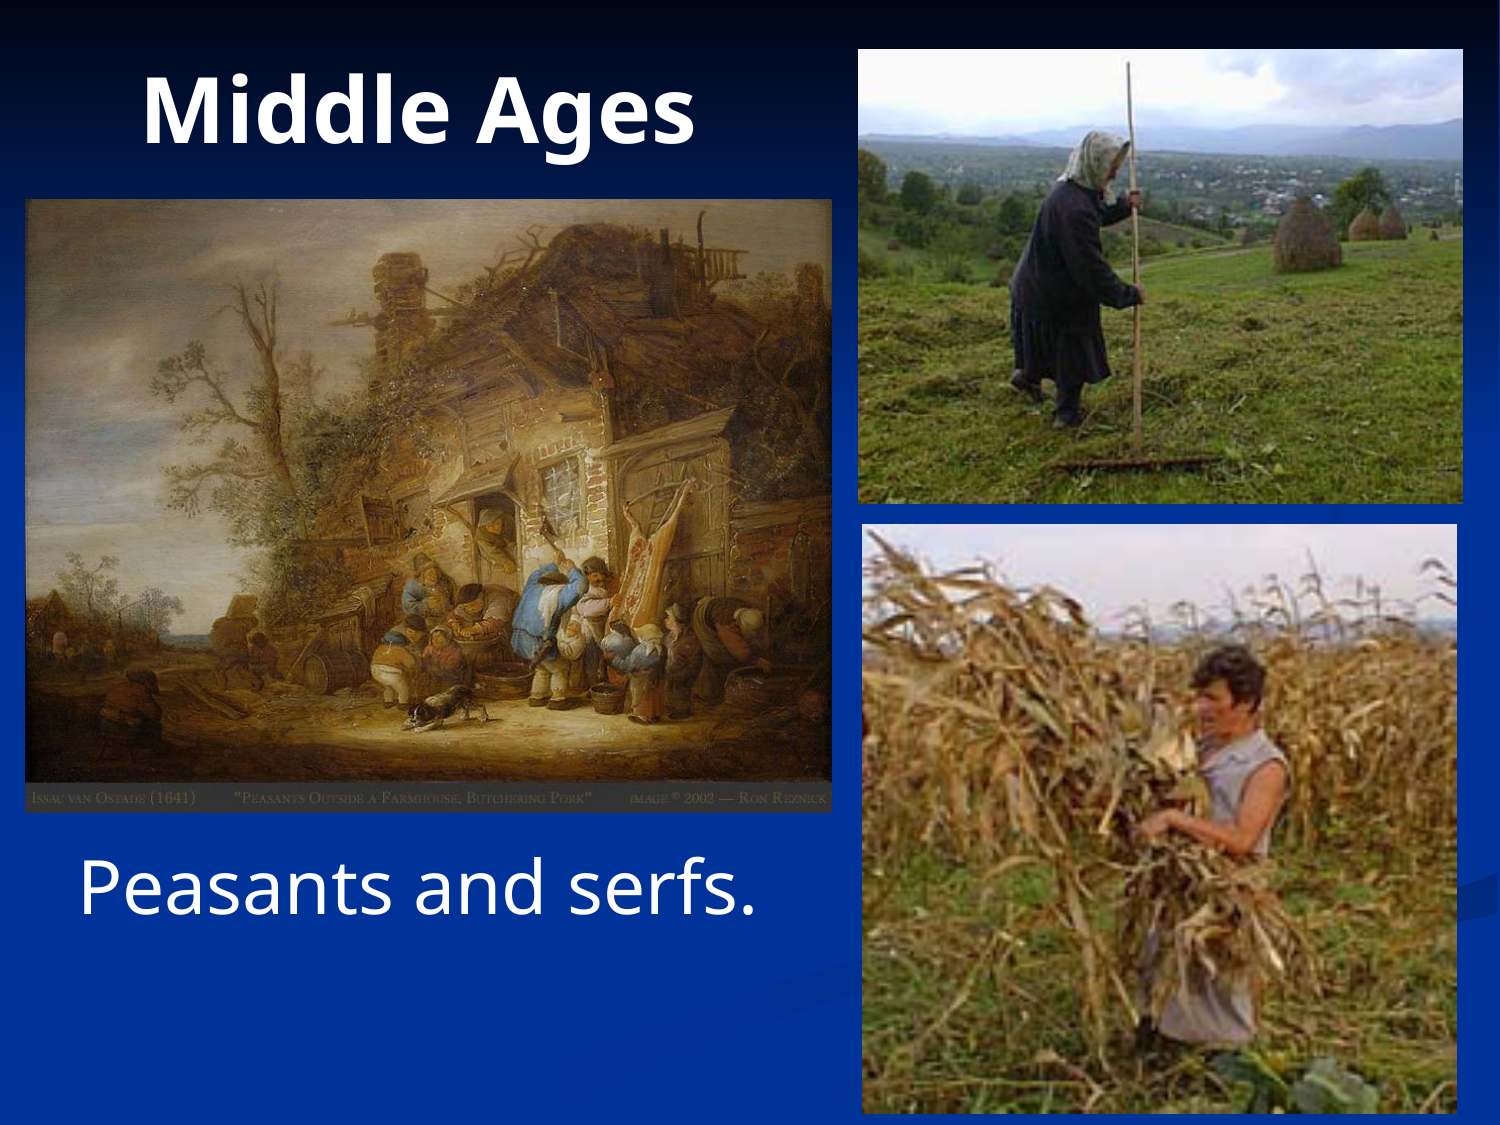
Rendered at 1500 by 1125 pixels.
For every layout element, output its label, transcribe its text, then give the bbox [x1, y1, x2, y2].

text_box Peasants and serfs. [62, 832, 776, 937]
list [858, 49, 1463, 504]
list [862, 524, 1457, 1114]
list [25, 199, 832, 813]
title Middle Ages [124, 49, 726, 164]
